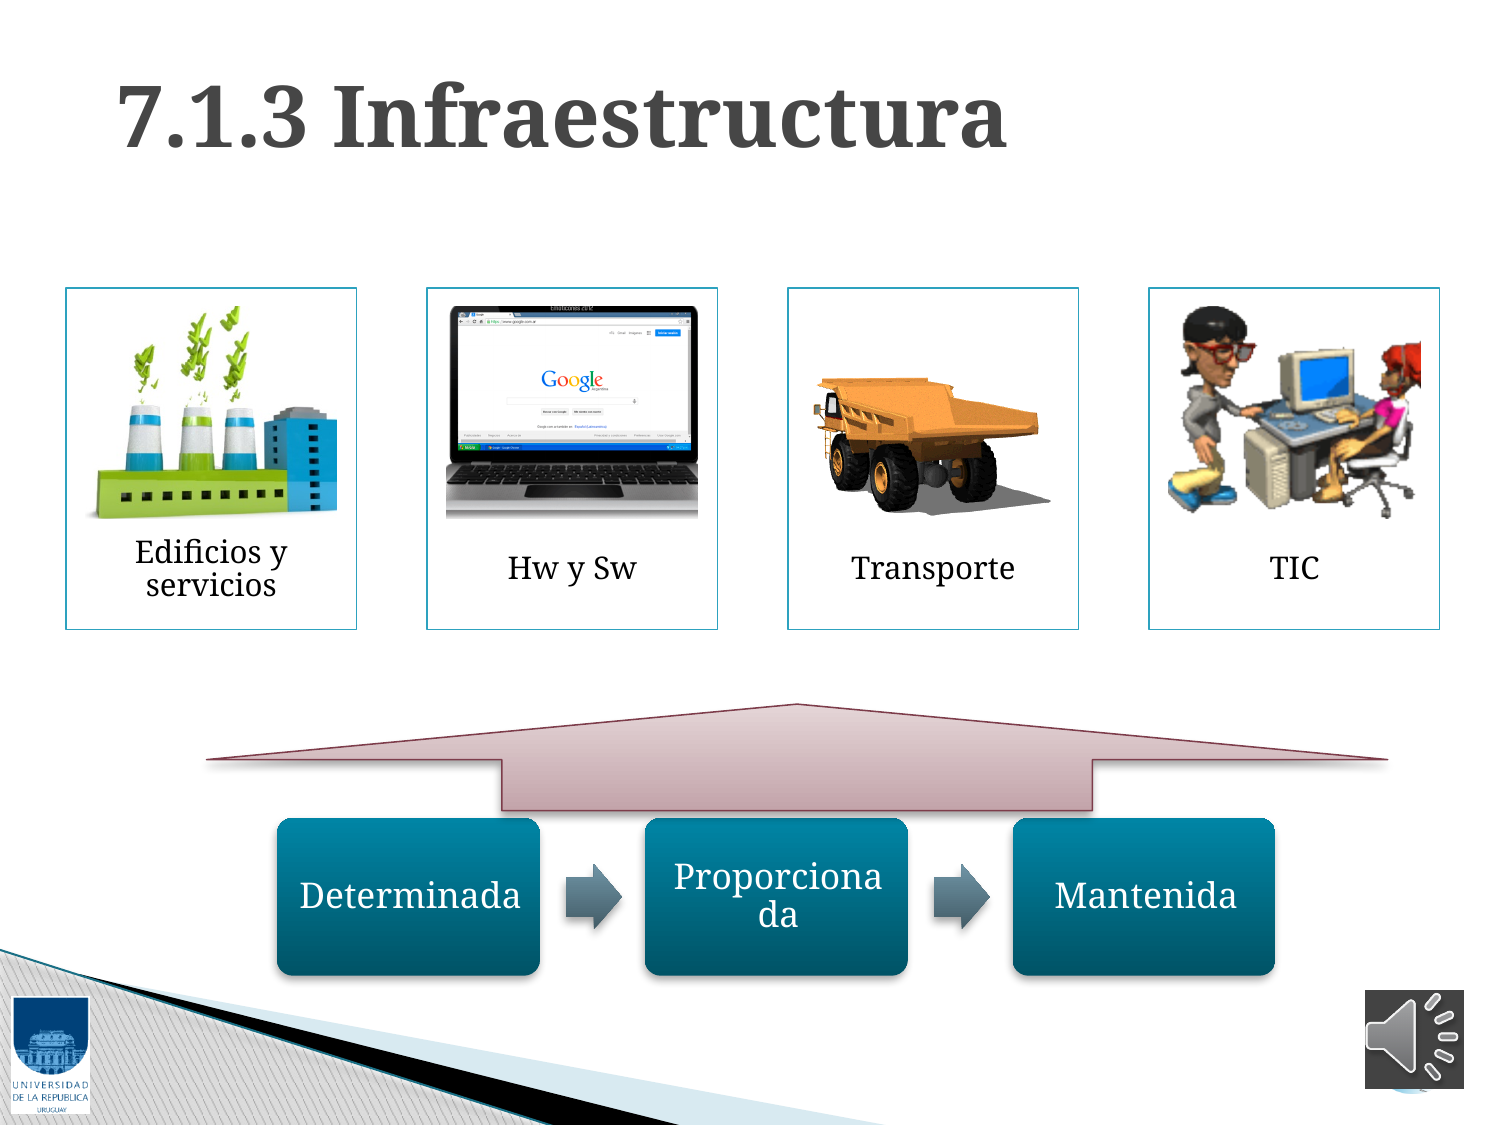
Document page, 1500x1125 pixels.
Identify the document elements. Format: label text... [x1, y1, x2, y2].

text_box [275, 751, 1277, 1043]
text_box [64, 125, 1442, 793]
picture [1364, 989, 1465, 1094]
text_box 7.1.3 Infraestructura [101, 54, 1452, 243]
picture [11, 996, 90, 1114]
